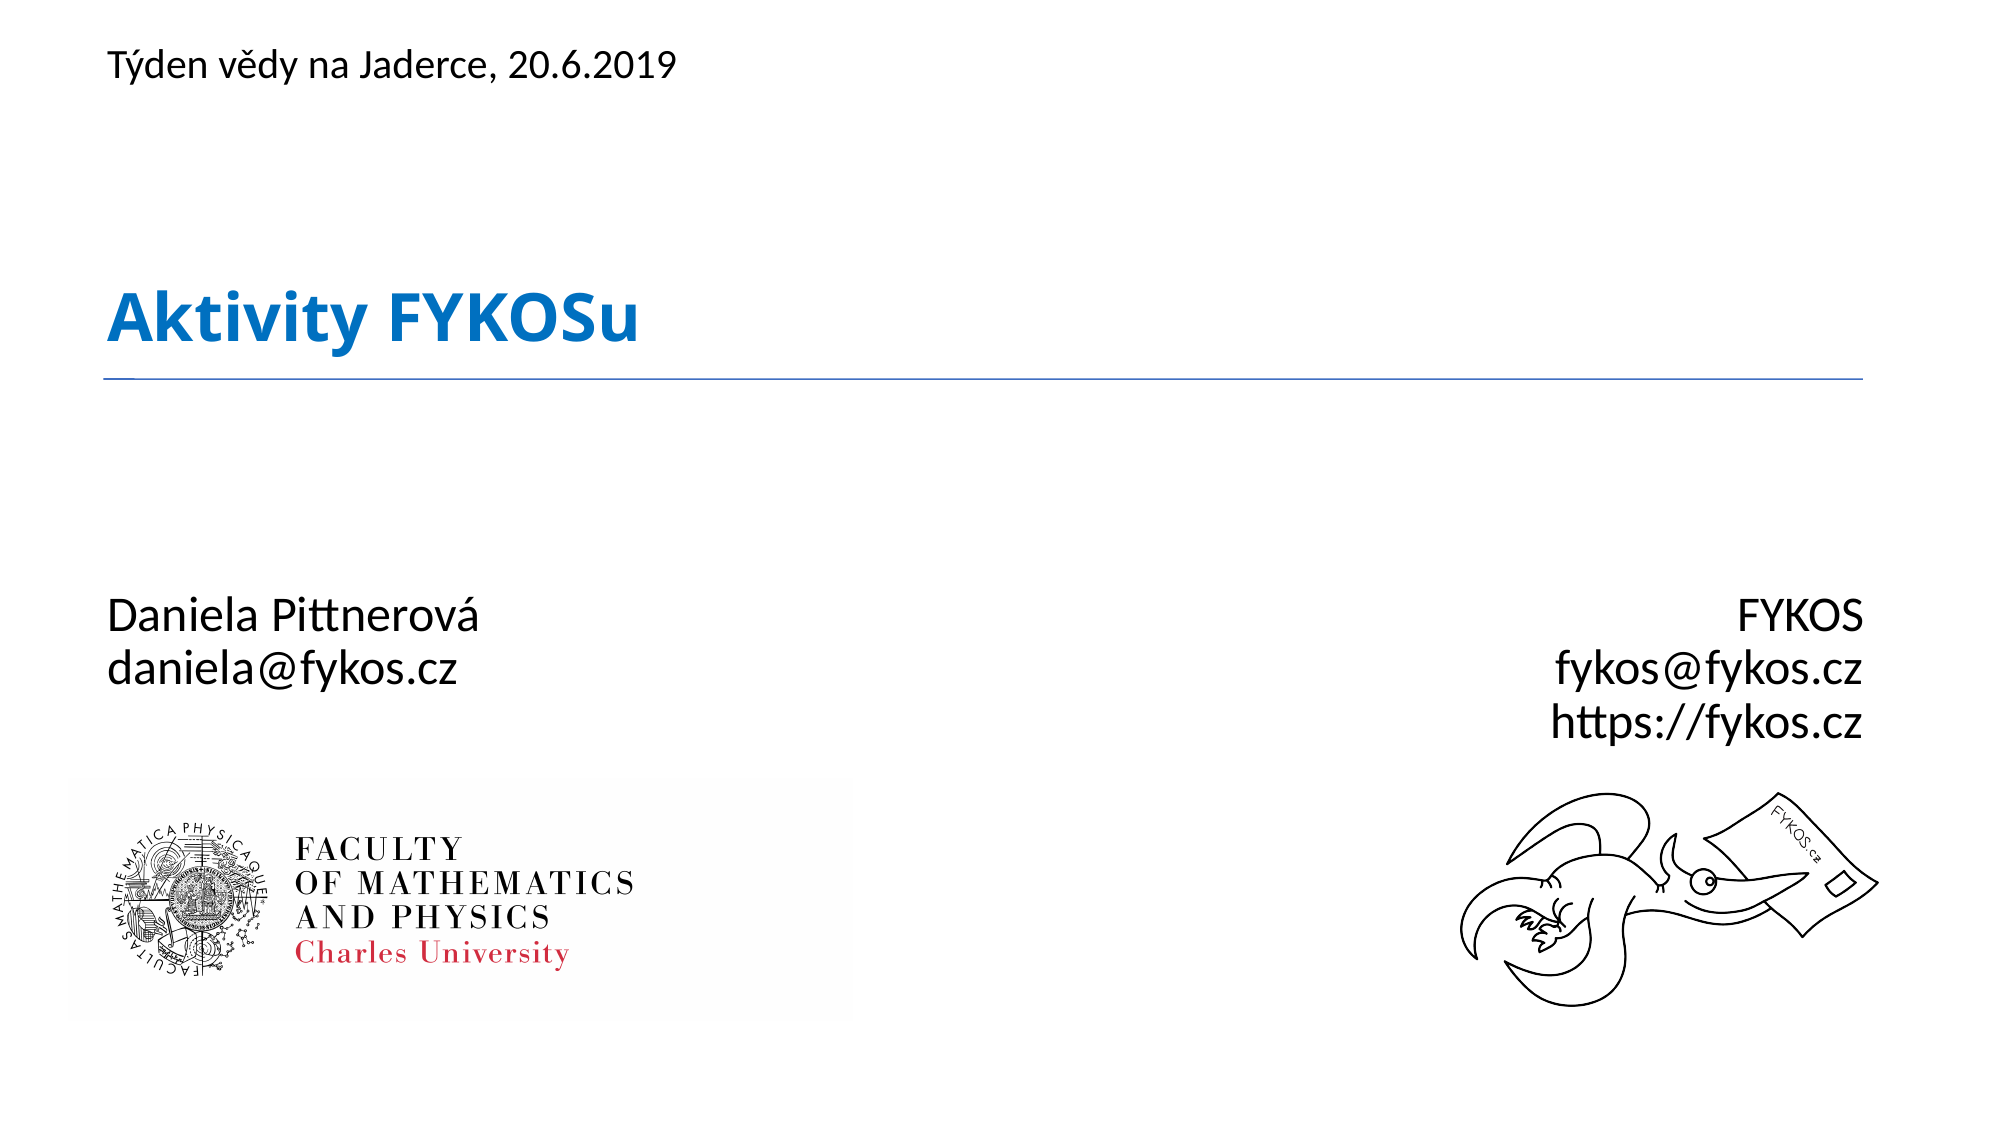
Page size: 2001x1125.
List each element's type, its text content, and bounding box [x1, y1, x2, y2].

text_box FYKOS fykos@fykos.cz https://fykos.cz [1263, 580, 1879, 767]
text_box Týden vědy na Jaderce, 20.6.2019 [92, 35, 795, 104]
text_box Daniela Pittnerová daniela@fykos.cz [92, 580, 708, 767]
picture [67, 778, 853, 1022]
text_box Aktivity FYKOSu [92, 200, 1615, 364]
picture [1460, 792, 1879, 1008]
